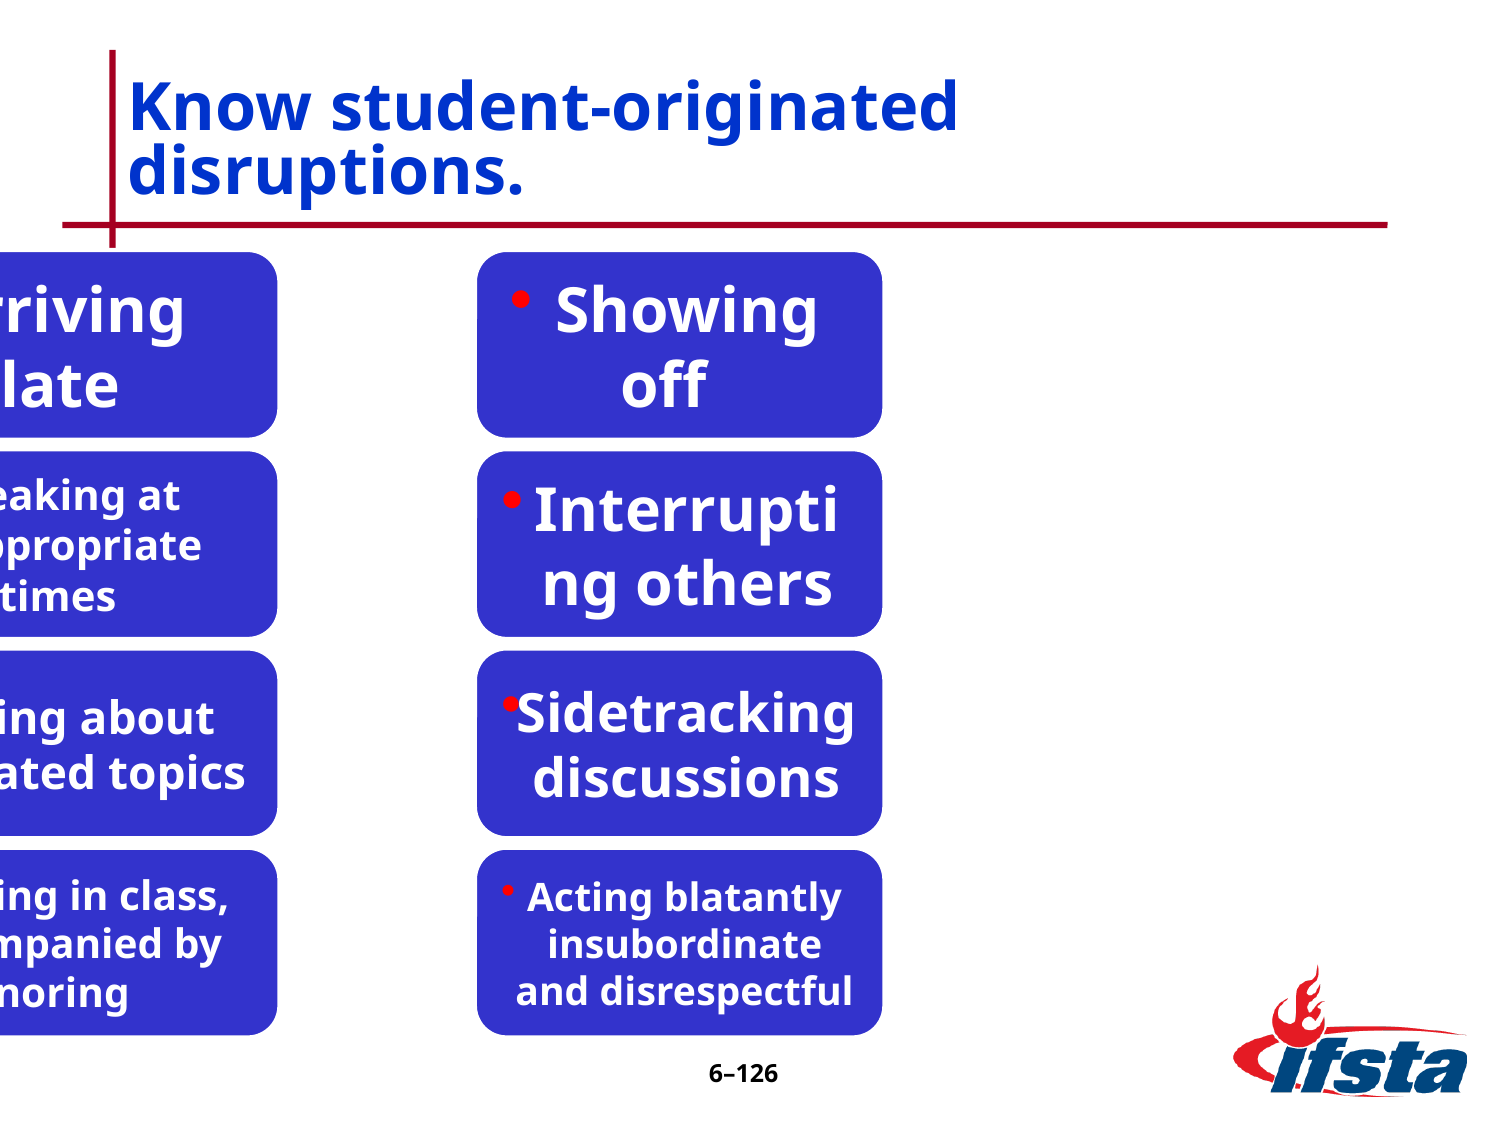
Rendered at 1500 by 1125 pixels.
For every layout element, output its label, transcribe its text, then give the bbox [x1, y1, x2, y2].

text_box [474, 249, 1500, 1038]
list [0, 249, 473, 1038]
title Know student-originated disruptions. [112, 50, 1388, 238]
slide_number 6–125 [587, 1049, 901, 1125]
picture [1233, 1038, 1467, 1097]
